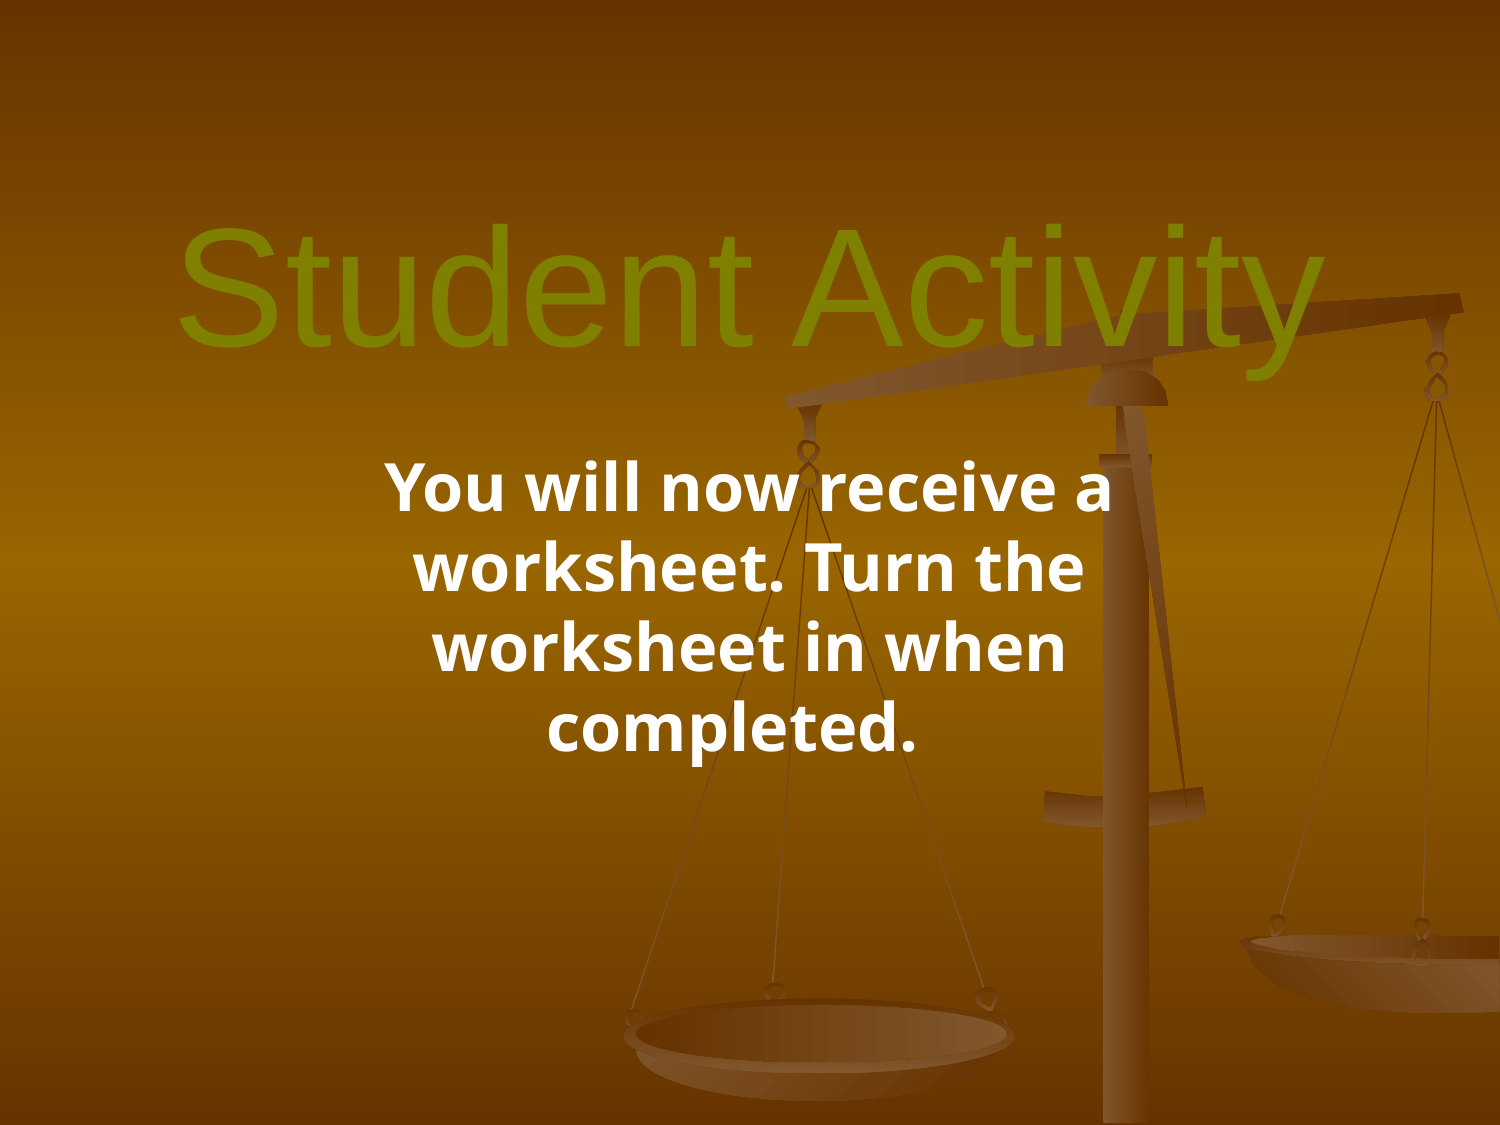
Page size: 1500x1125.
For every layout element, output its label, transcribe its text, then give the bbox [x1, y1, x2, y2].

title Student Activity [112, 37, 1388, 388]
subtitle You will now receive a worksheet. Turn the worksheet in when completed. [224, 437, 1276, 851]
